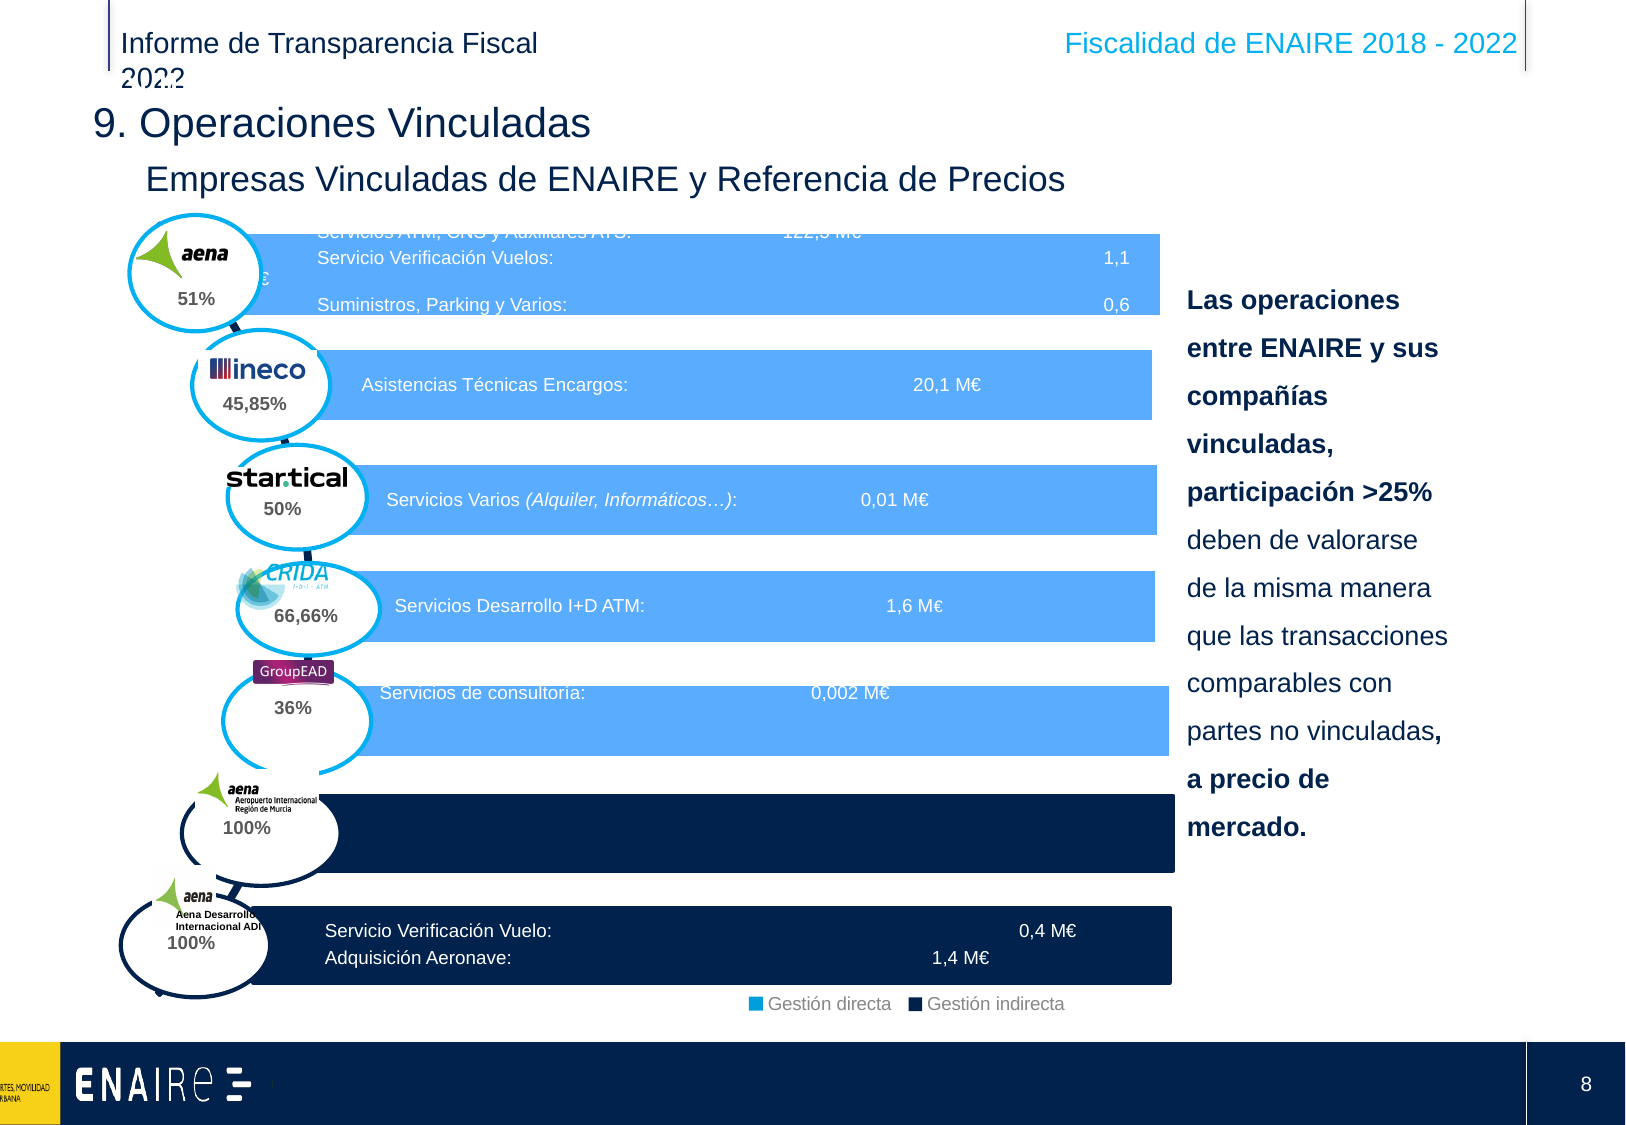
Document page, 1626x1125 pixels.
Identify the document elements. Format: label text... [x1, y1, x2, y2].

slide_number 7 [1414, 1068, 1593, 1099]
picture [253, 659, 335, 687]
text_box Empresas Vinculadas de ENAIRE y Referencia de Precios [130, 148, 1396, 191]
picture [0, 1042, 273, 1125]
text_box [748, 995, 1082, 1026]
text_box Las operaciones entre ENAIRE y sus compañías vinculadas, participación >25% deben de valorarse de la misma manera que las transacciones comparables con partes no vinculadas, a precio de mercado. [1183, 259, 1470, 850]
text_box 9. Operaciones Vinculadas [78, 88, 1248, 154]
text_box QUIÉNES SOMOS: Entidad Pública Empresarial ENAIRE [16, 63, 1516, 186]
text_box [110, 197, 1179, 976]
